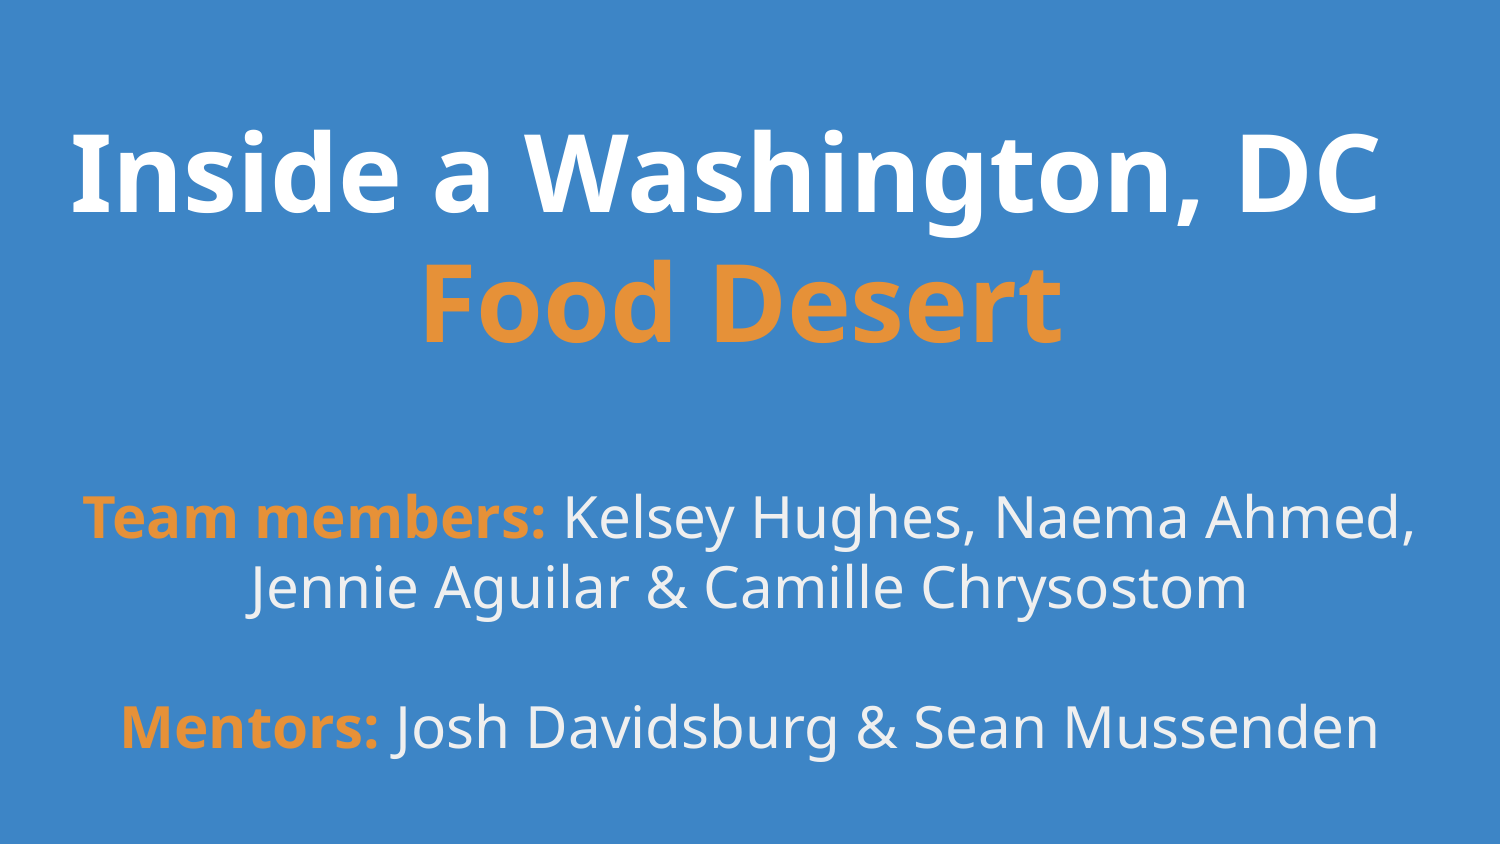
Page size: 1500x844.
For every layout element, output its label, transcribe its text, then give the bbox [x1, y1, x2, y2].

title Inside a Washington, DC Food Desert [42, 42, 1441, 380]
subtitle Team members: Kelsey Hughes, Naema Ahmed, Jennie Aguilar & Camille Chrysostom Mentors: Josh Davidsburg & Sean Mussenden [51, 464, 1449, 595]
